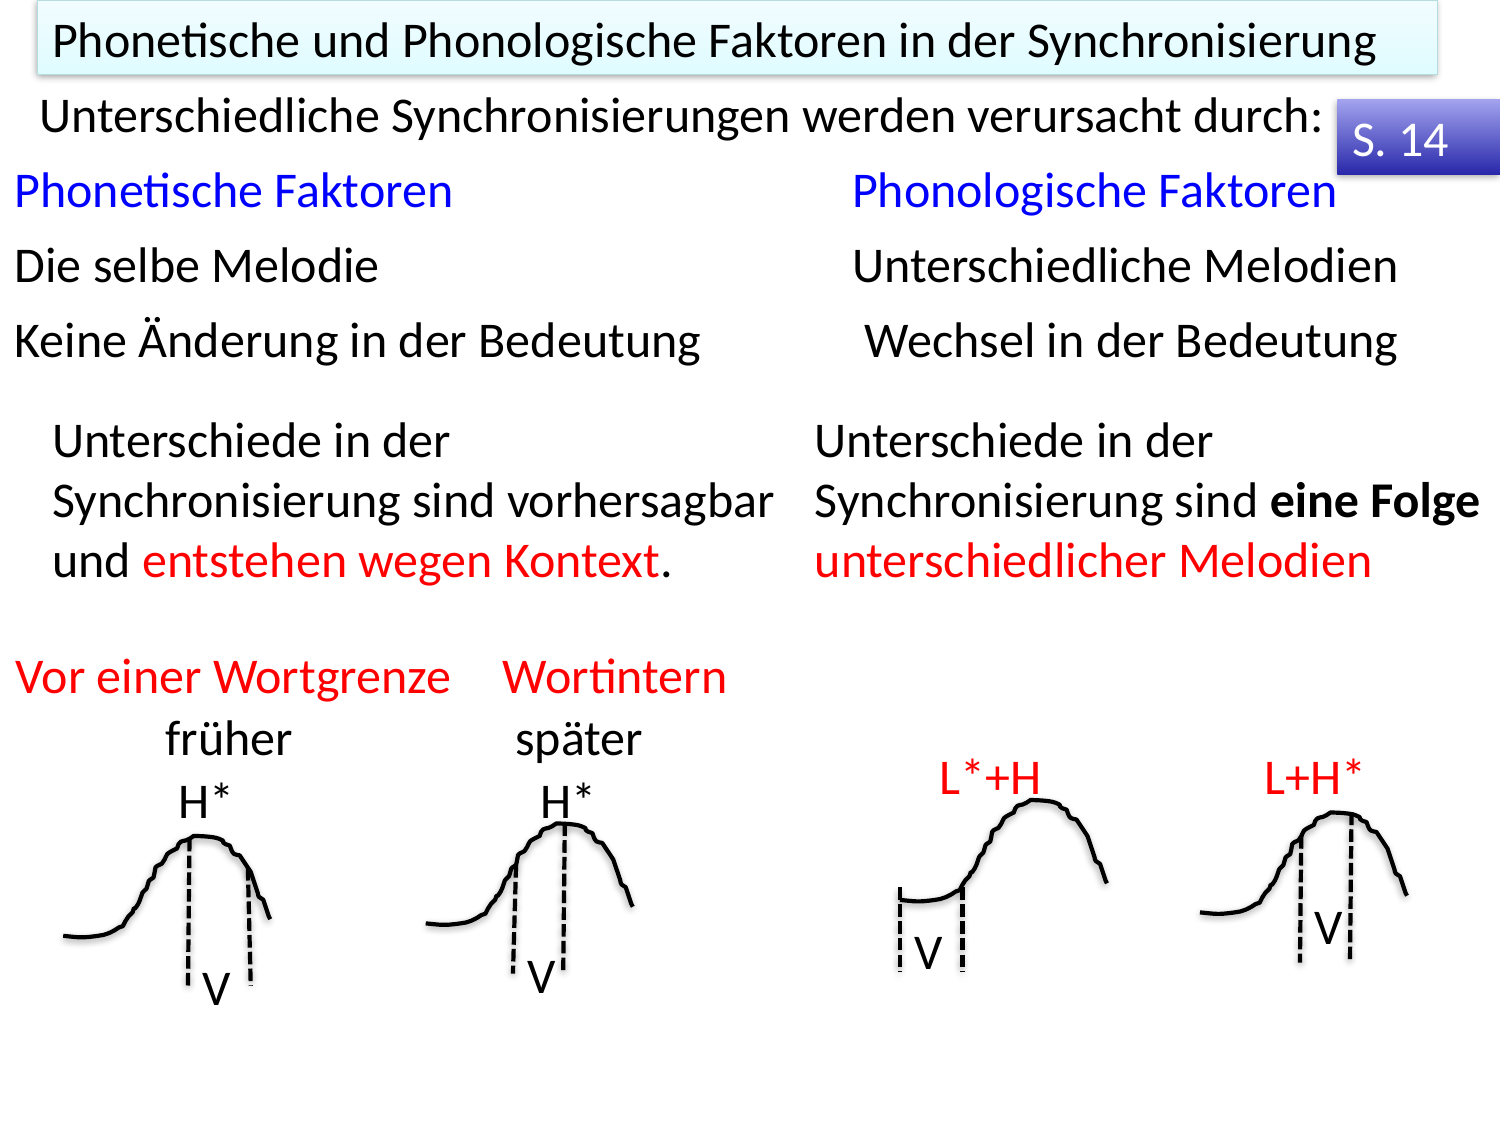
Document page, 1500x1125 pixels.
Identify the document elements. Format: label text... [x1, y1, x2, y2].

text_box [0, 399, 826, 1025]
text_box Phonetische und Phonologische Faktoren in der Synchronisierung [37, 0, 1438, 75]
text_box Phonologische Faktoren [837, 150, 1463, 223]
text_box S. 14 [1337, 99, 1500, 175]
text_box Unterschiedliche Synchronisierungen werden verursacht durch: [24, 74, 1375, 150]
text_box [826, 399, 1500, 989]
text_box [0, 299, 1476, 376]
text_box Phonetische Faktoren [0, 149, 500, 223]
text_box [0, 224, 1488, 301]
